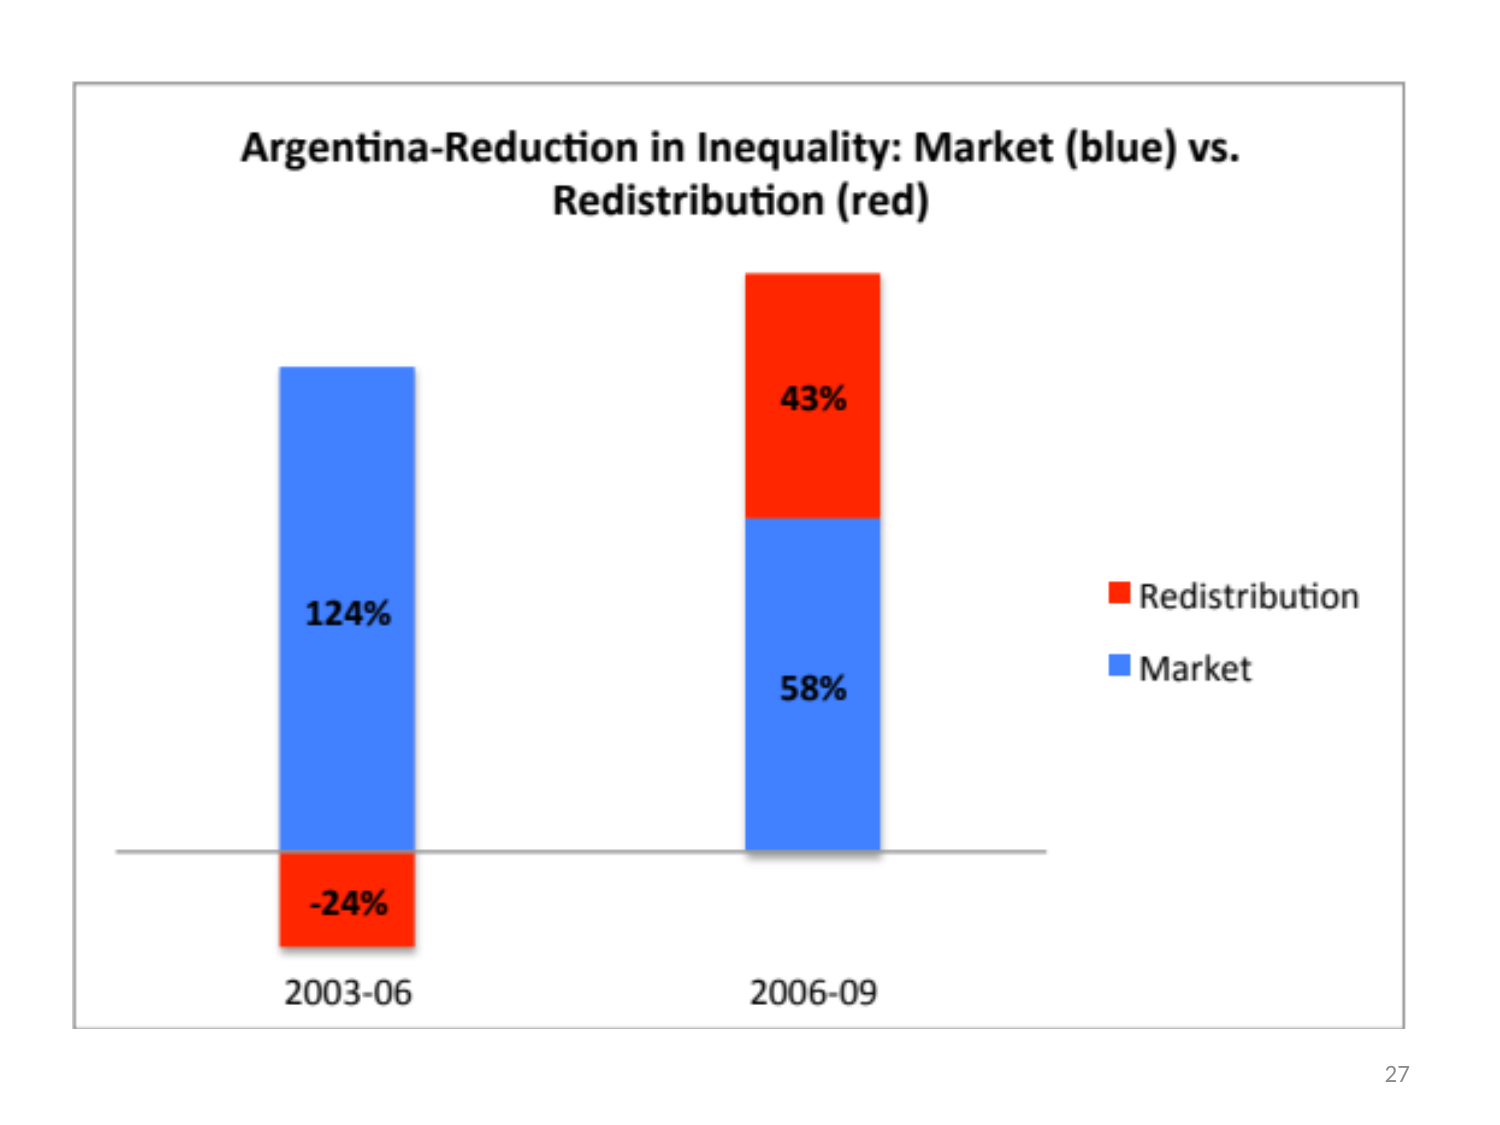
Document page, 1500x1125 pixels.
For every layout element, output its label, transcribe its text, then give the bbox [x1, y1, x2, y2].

picture [71, 79, 1406, 1030]
slide_number 27 [1074, 1042, 1425, 1103]
